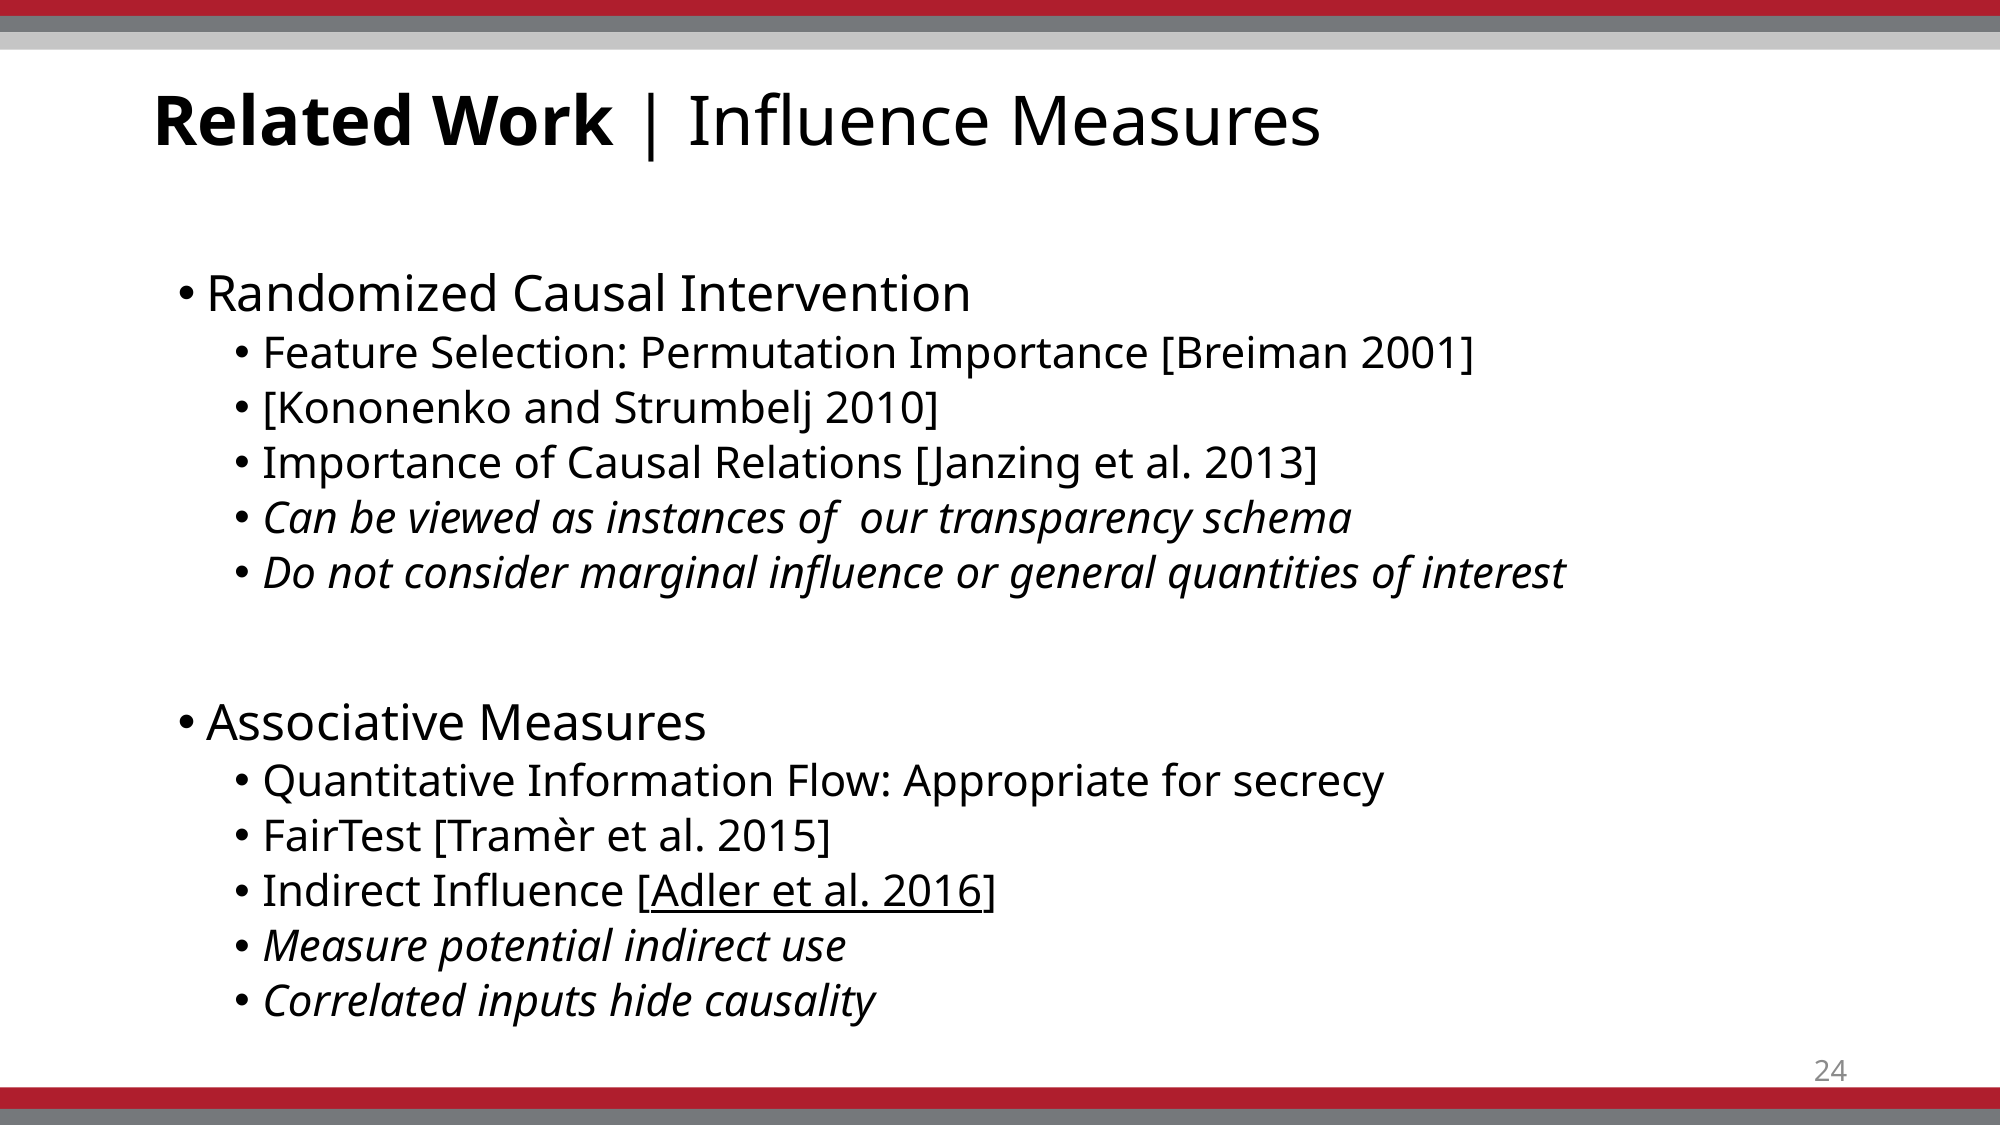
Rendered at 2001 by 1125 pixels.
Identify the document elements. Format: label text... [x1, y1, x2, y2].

title Related Work | Influence Measures [137, 14, 1863, 233]
list Randomized Causal Intervention Feature Selection: Permutation Importance [Breiman 2001] [Kononenko and Strumbelj 2010] Importance of Causal Relations [Janzing et al. 2013] Can be viewed as instances of our transparency schema Do not consider marginal influence or general quantities of interest Associative Measures Quantitative Information Flow: Appropriate for secrecy FairTest [Tramèr et al. 2015] Indirect Influence [Adler et al. 2016] Measure potential indirect use Correlated inputs hide causality [162, 261, 1920, 1014]
slide_number 24 [1412, 1042, 1863, 1103]
